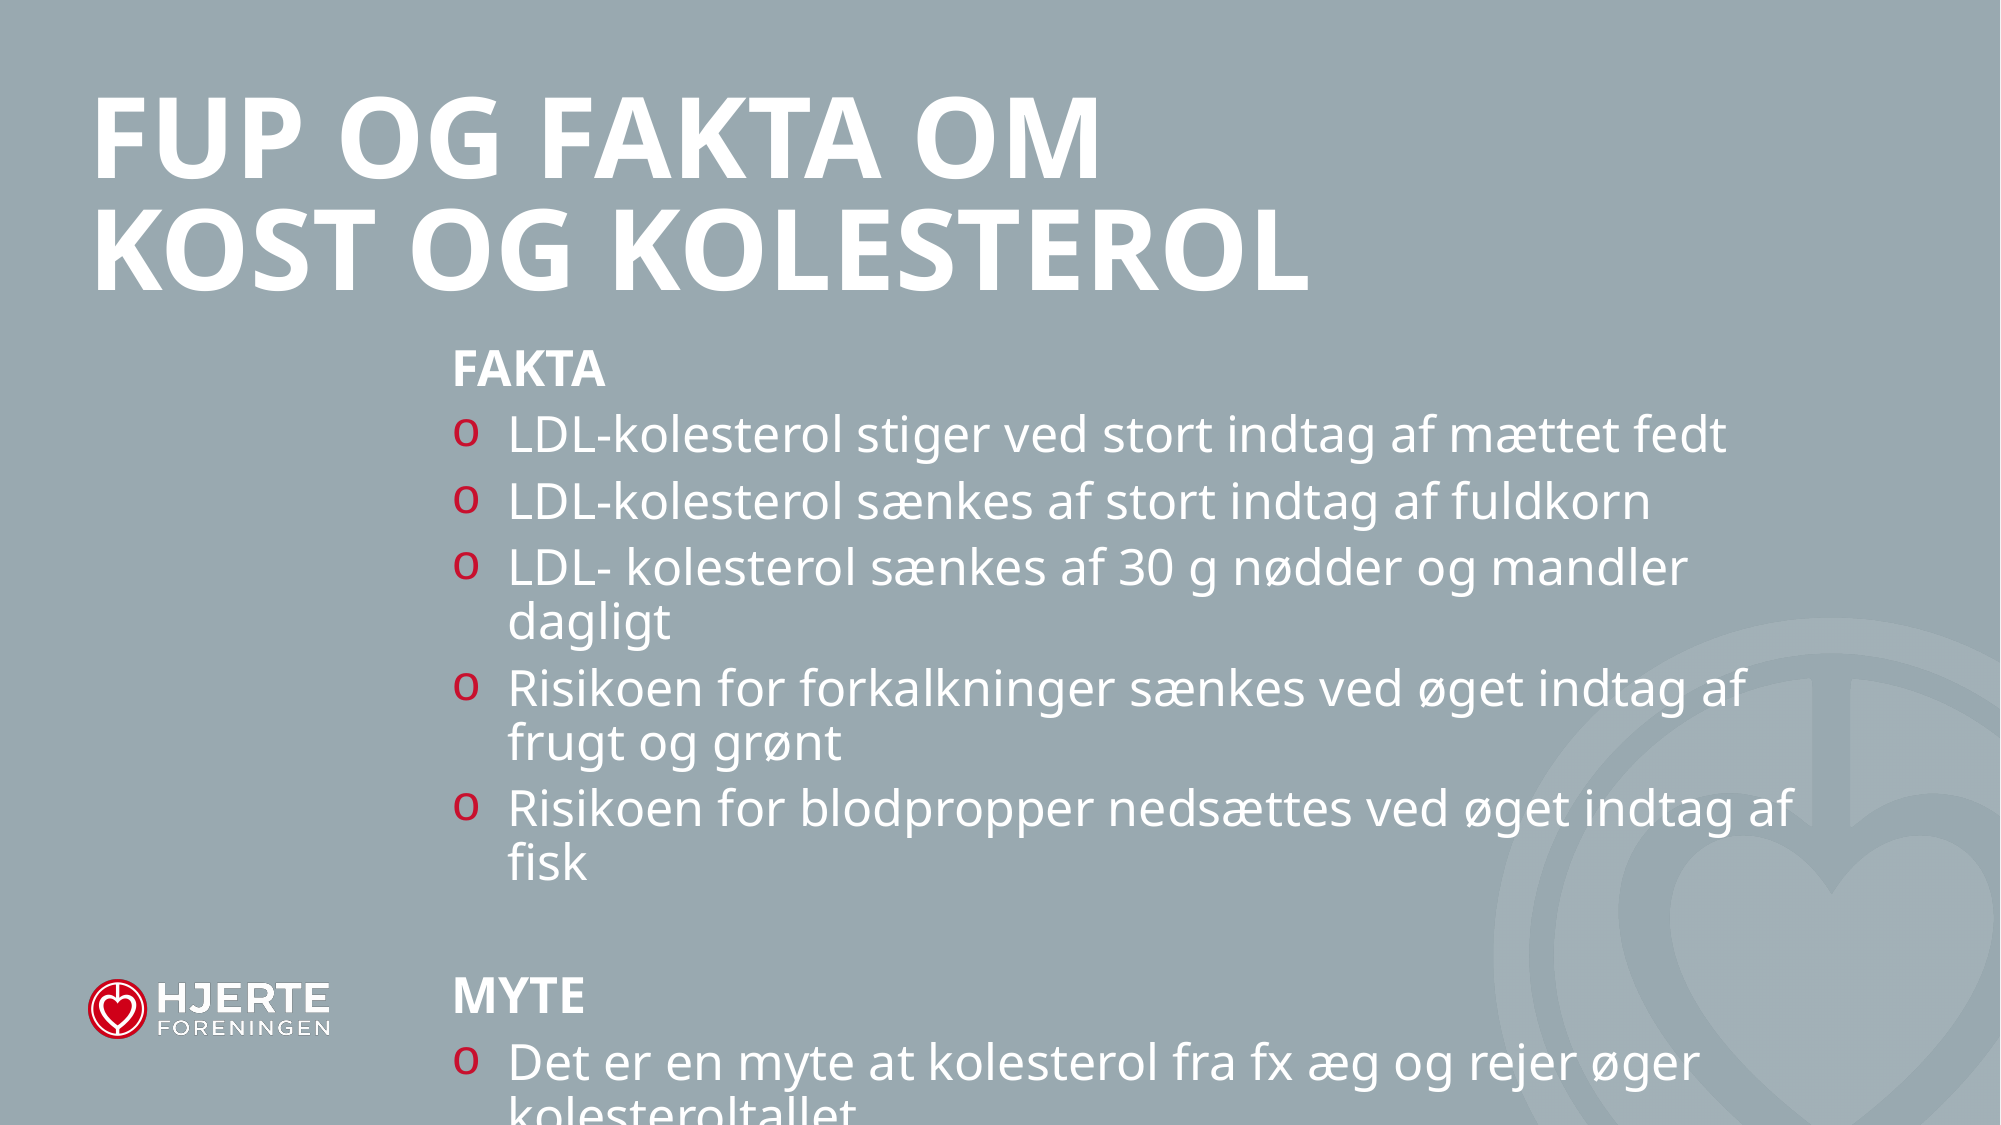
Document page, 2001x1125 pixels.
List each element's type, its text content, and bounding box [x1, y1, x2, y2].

list FAKTA LDL-kolesterol stiger ved stort indtag af mættet fedt LDL-kolesterol sænkes af stort indtag af fuldkorn LDL- kolesterol sænkes af 30 g nødder og mandler dagligt Risikoen for forkalkninger sænkes ved øget indtag af frugt og grønt Risikoen for blodpropper nedsættes ved øget indtag af fisk MYTE Det er en myte at kolesterol fra fx æg og rejer øger kolesteroltallet Det er en myte at mængden fedt i kosten øger kolesteroltallet Det er en misforståelse af kalk fra maden giver forkalkninger [451, 343, 1835, 868]
picture [88, 979, 329, 1039]
picture [1493, 617, 2000, 1125]
title Fup og fakta om kost og kolesterol [88, 88, 1912, 295]
